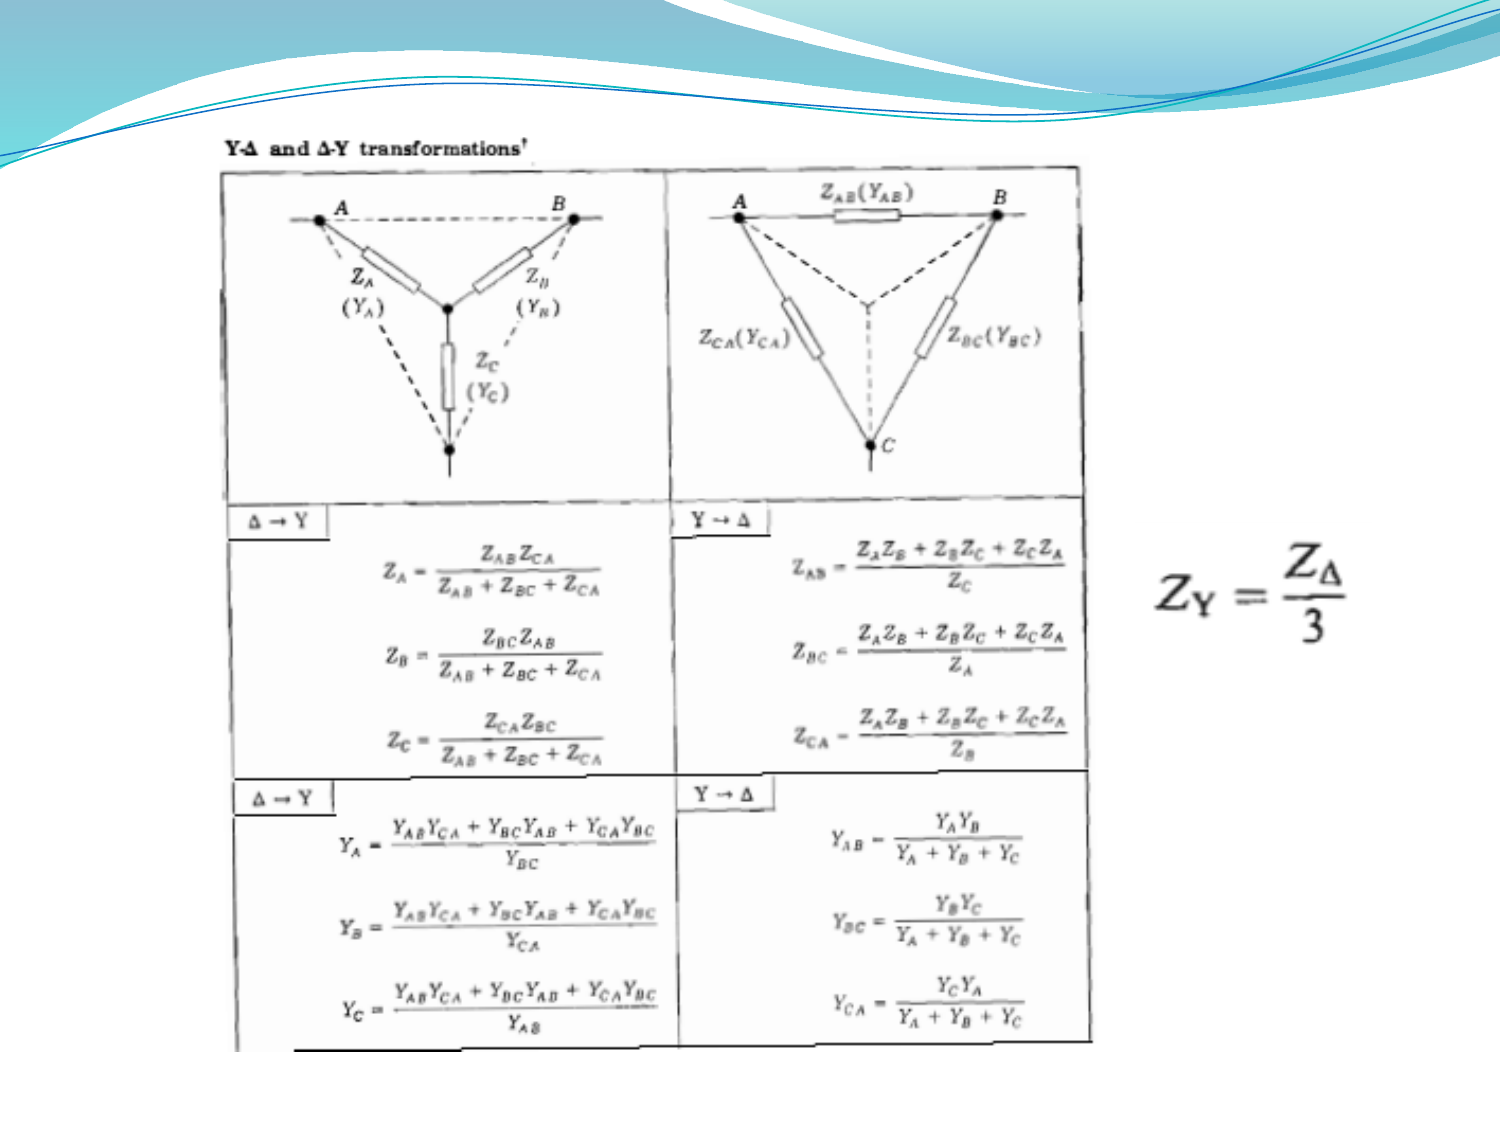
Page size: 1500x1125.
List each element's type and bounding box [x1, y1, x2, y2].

picture [212, 137, 1123, 1052]
picture [1135, 520, 1373, 651]
